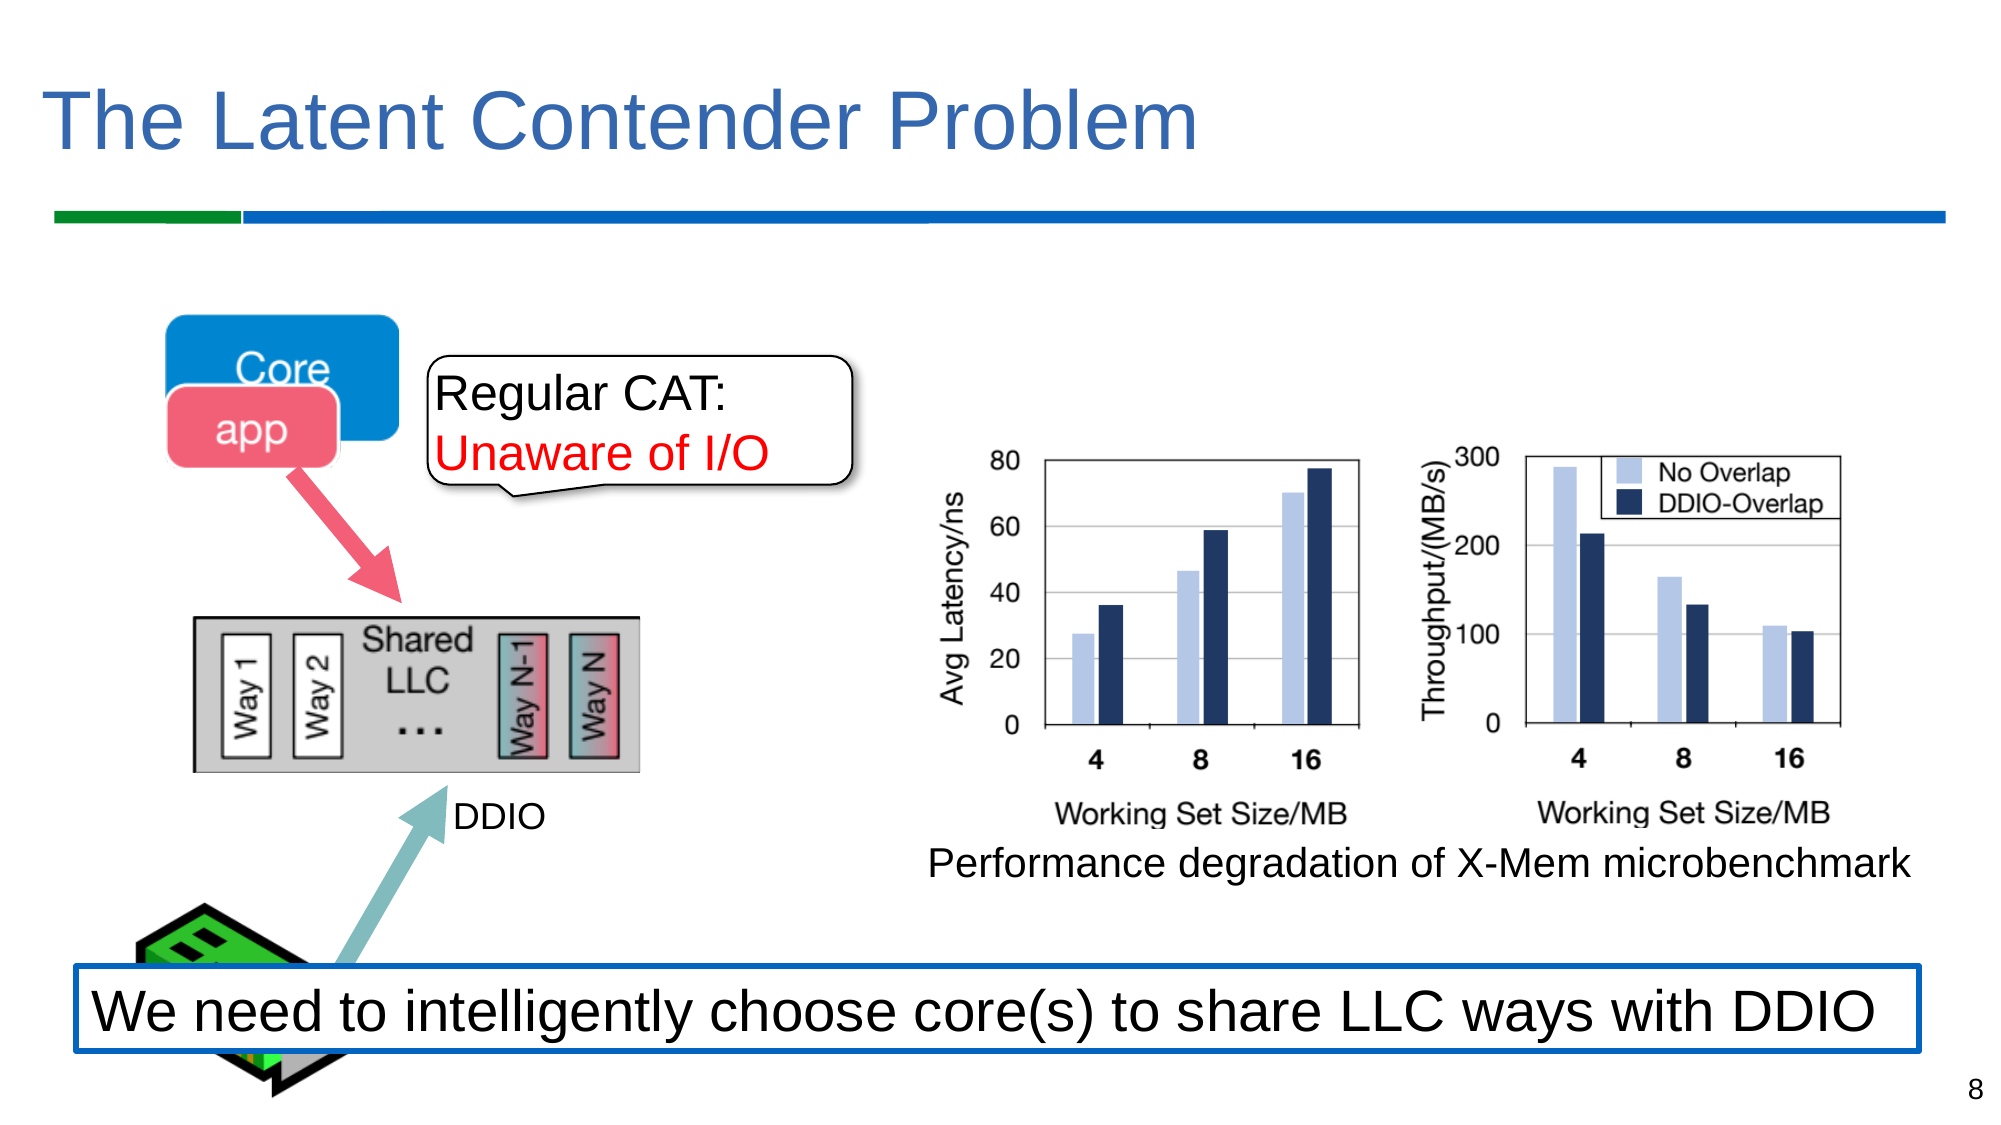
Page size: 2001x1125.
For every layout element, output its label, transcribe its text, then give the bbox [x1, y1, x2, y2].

picture [76, 856, 428, 1122]
picture [192, 615, 641, 773]
picture [1414, 417, 1846, 828]
picture [164, 314, 400, 469]
text_box Performance degradation of X-Mem microbenchmark [912, 828, 1927, 893]
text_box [292, 471, 402, 604]
text_box Regular CAT: Unaware of I/O [426, 354, 854, 498]
text_box We need to intelligently choose core(s) to share LLC ways with DDIO [428, 966, 1919, 1051]
text_box The Latent Contender Problem [39, 64, 2000, 167]
text_box DDIO [438, 784, 562, 845]
slide_number 8 [1932, 1062, 1999, 1123]
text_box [338, 785, 448, 975]
picture [932, 421, 1363, 829]
